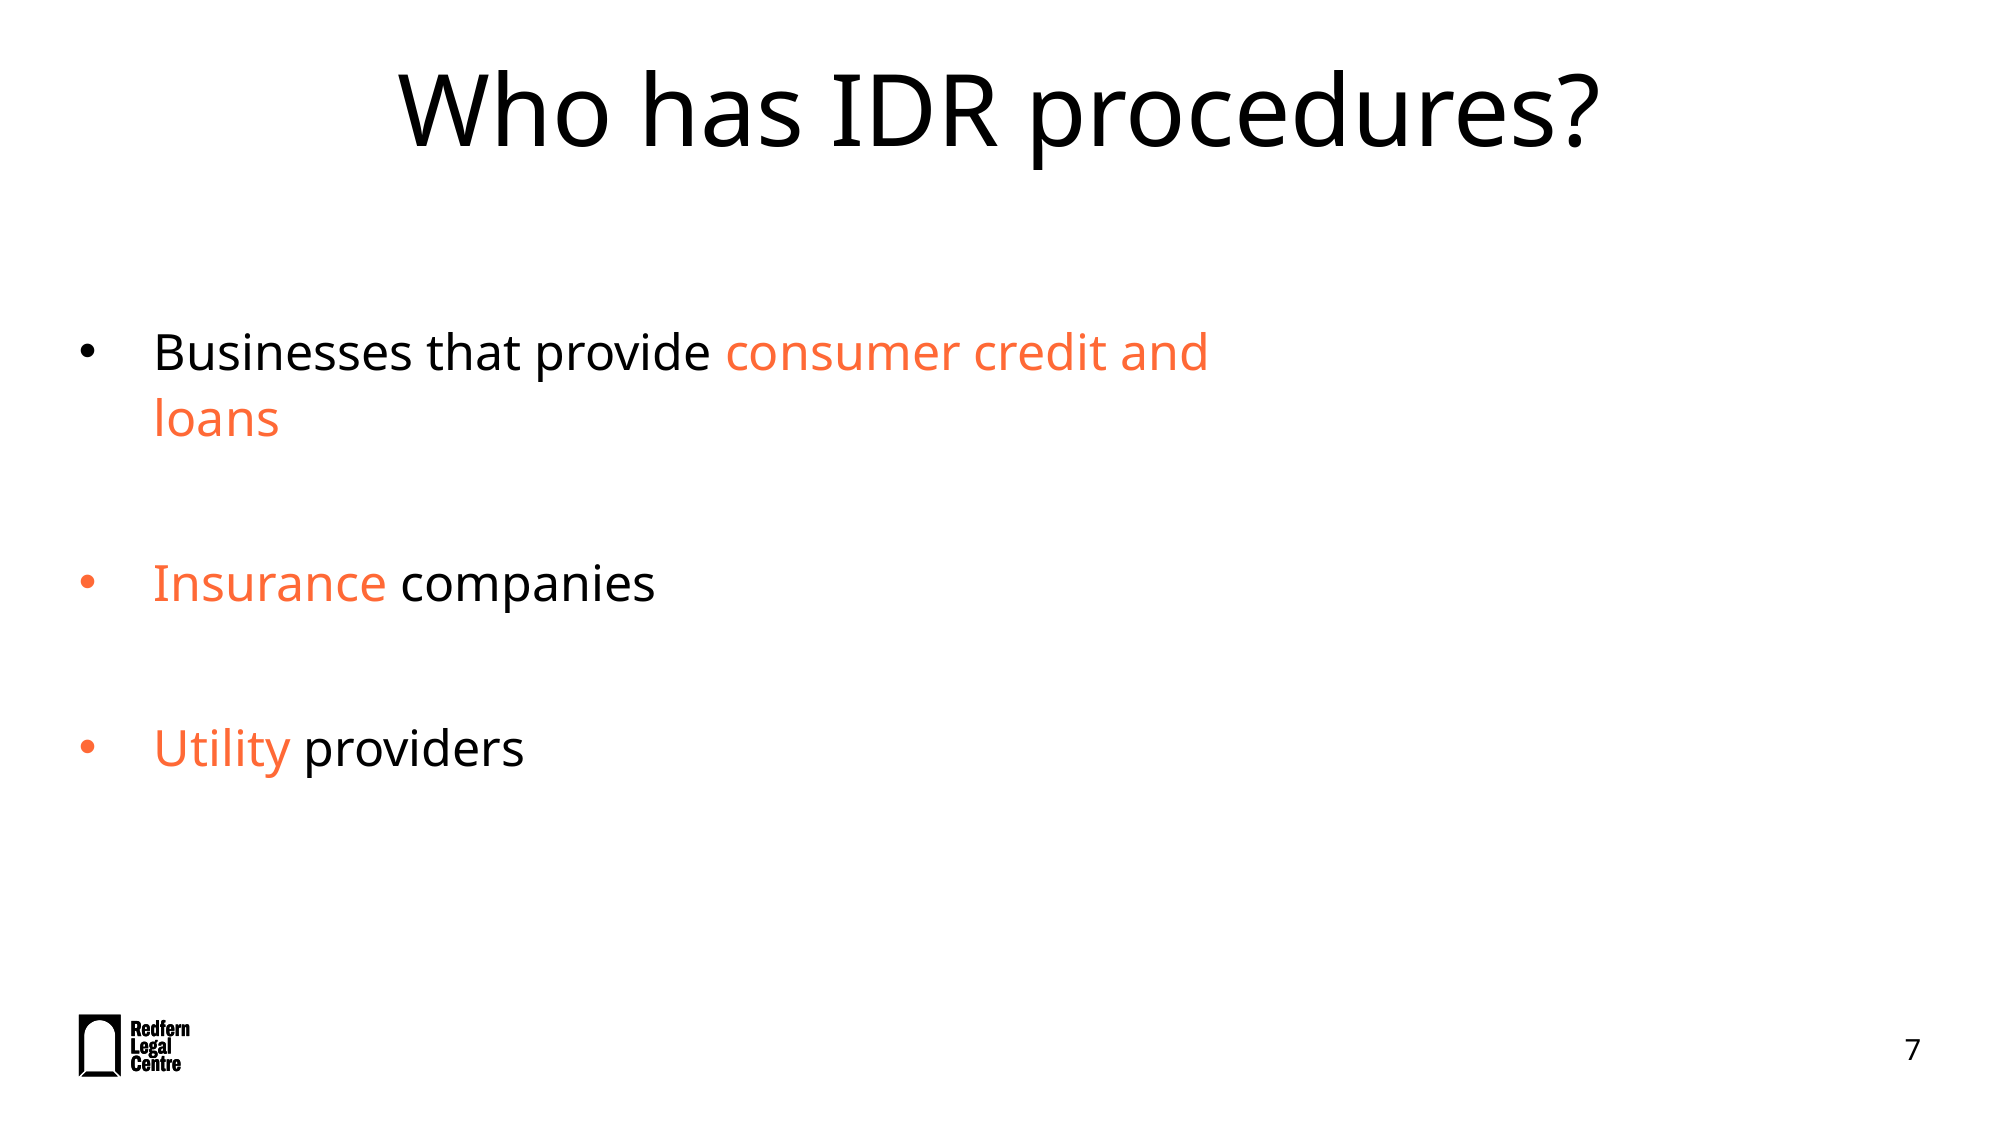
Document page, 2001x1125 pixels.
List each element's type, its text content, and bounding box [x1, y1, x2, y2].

list Businesses that provide consumer credit and loans Insurance companies Utility providers [78, 314, 1345, 947]
picture [78, 1013, 190, 1078]
slide_number 7 [1862, 1035, 1922, 1072]
title Who has IDR procedures? [78, 60, 1922, 170]
